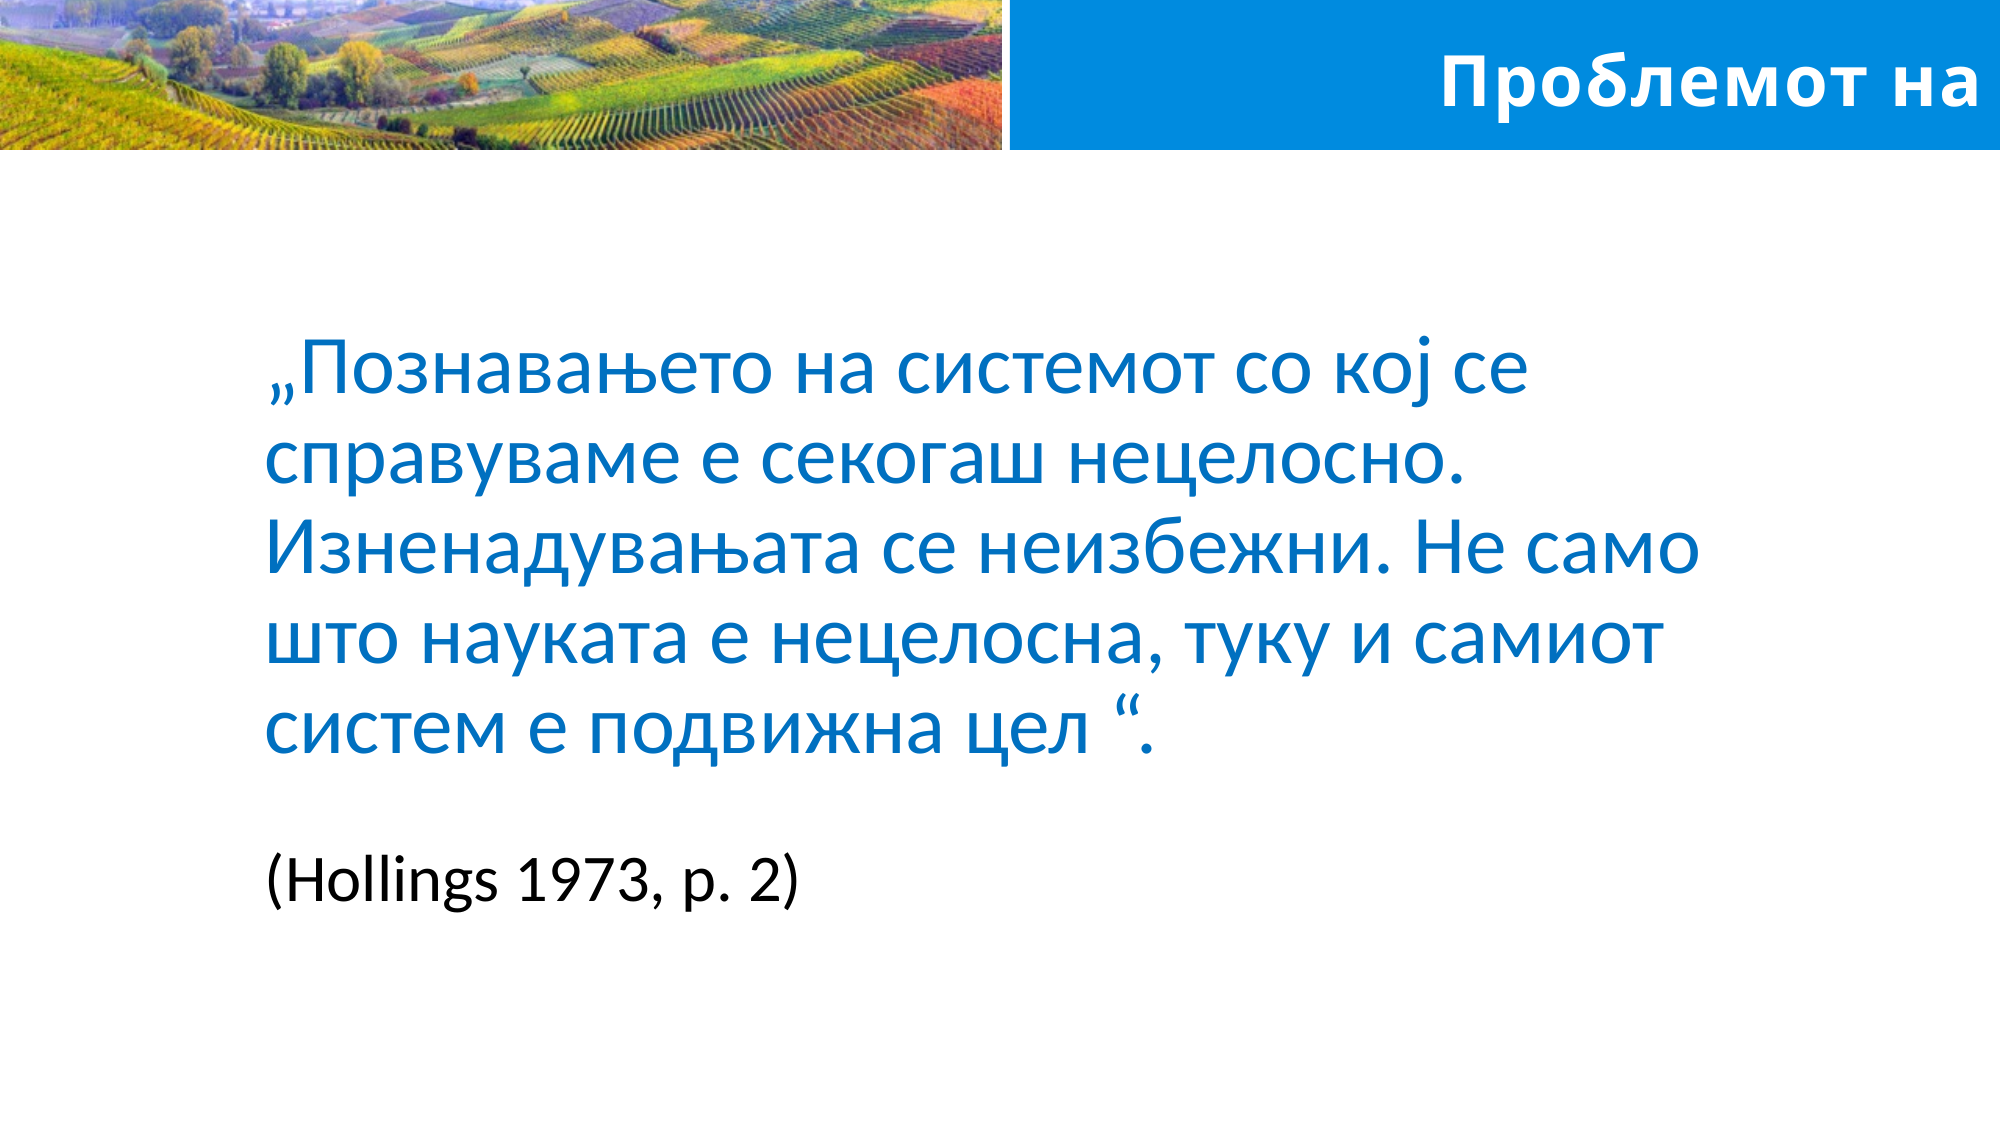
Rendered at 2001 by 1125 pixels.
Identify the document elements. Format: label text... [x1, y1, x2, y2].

text_box [417, 0, 2000, 830]
picture [0, 0, 1002, 150]
text_box Проблемот на одржливоста [1009, 28, 2000, 214]
text_box „Познавањето на системот со кој се справуваме е секогаш нецелосно. Изненадувањата се неизбежни. Не само што науката е нецелосна, туку и самиот систем е подвижна цел “. (Hollings 1973, p. 2) [250, 314, 1754, 923]
